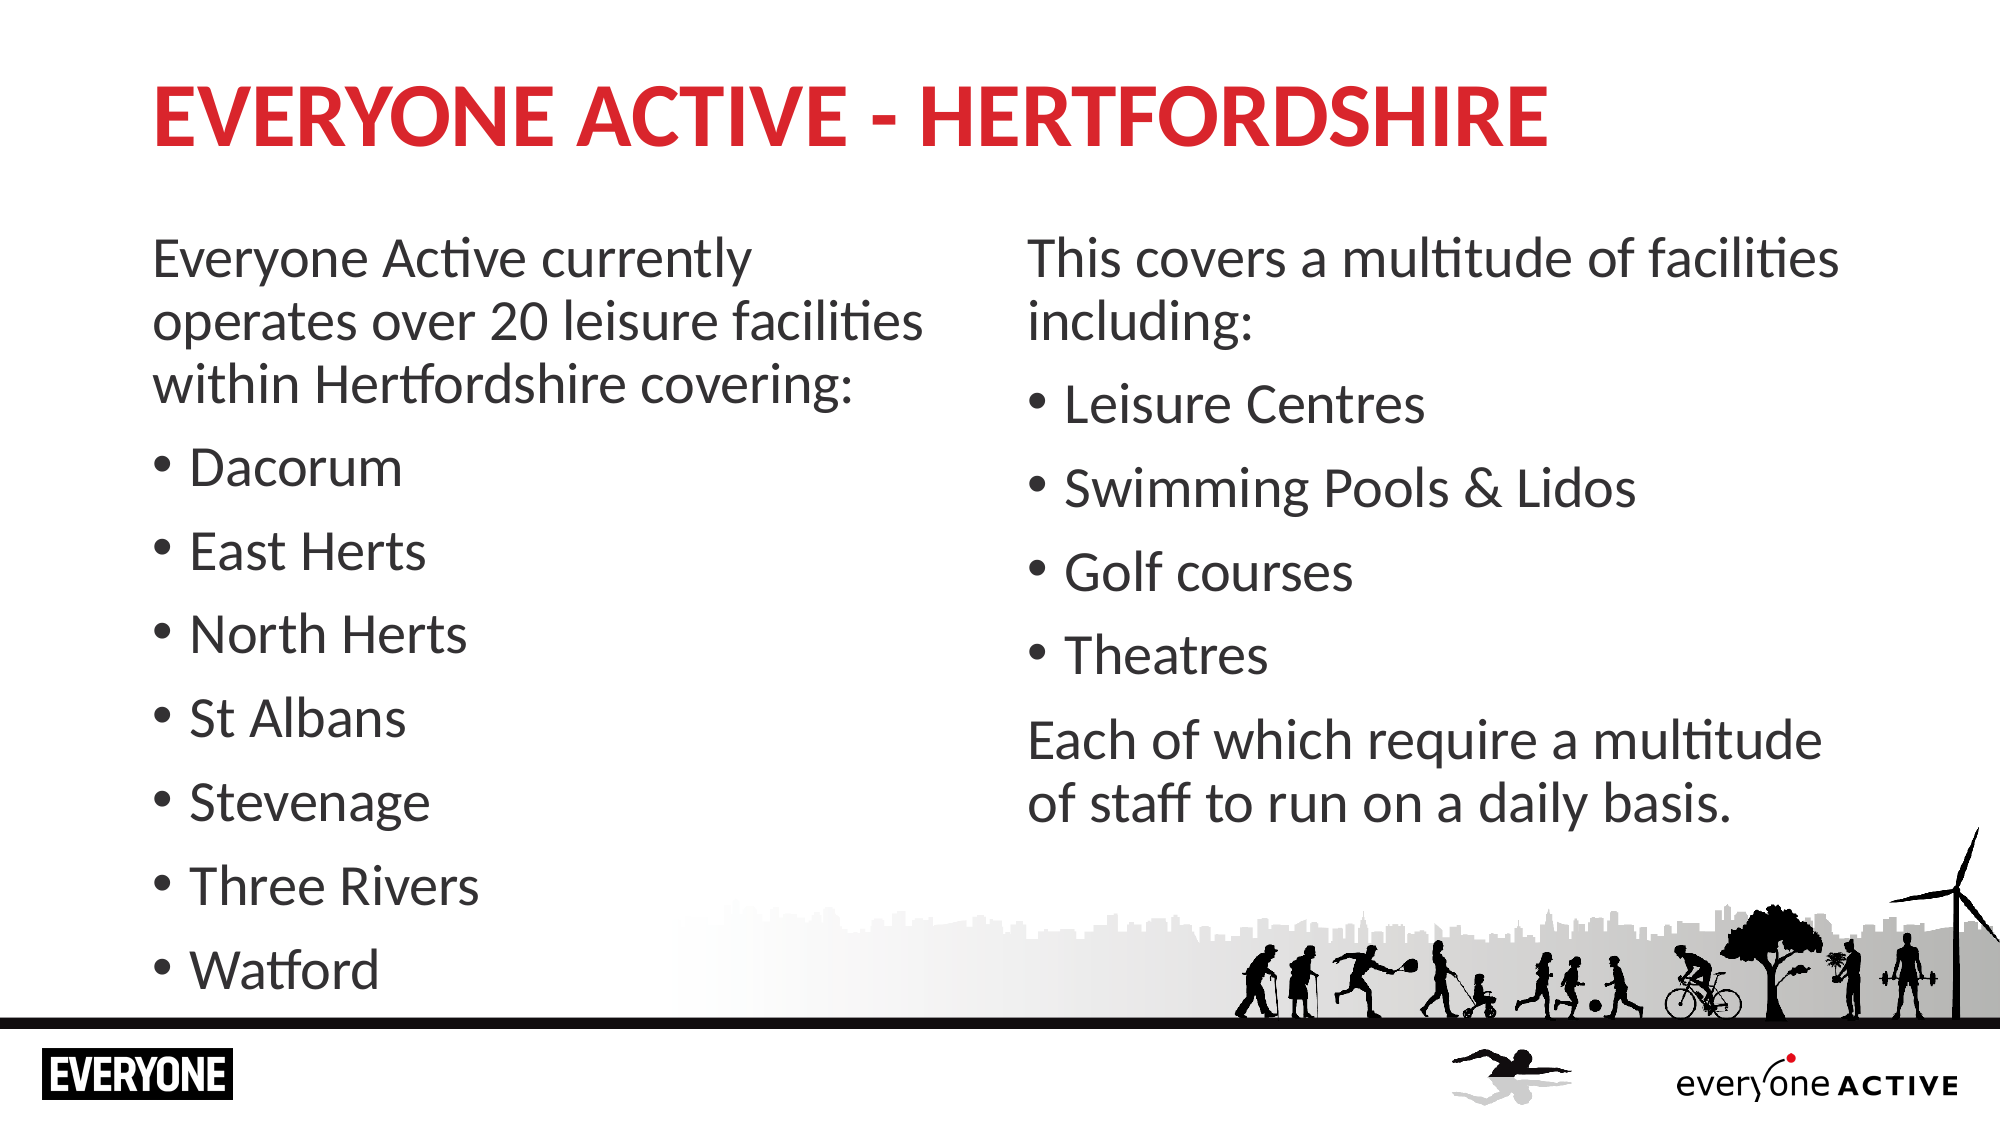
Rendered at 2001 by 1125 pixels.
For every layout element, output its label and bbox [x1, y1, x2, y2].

text_box [0, 0, 2000, 1125]
